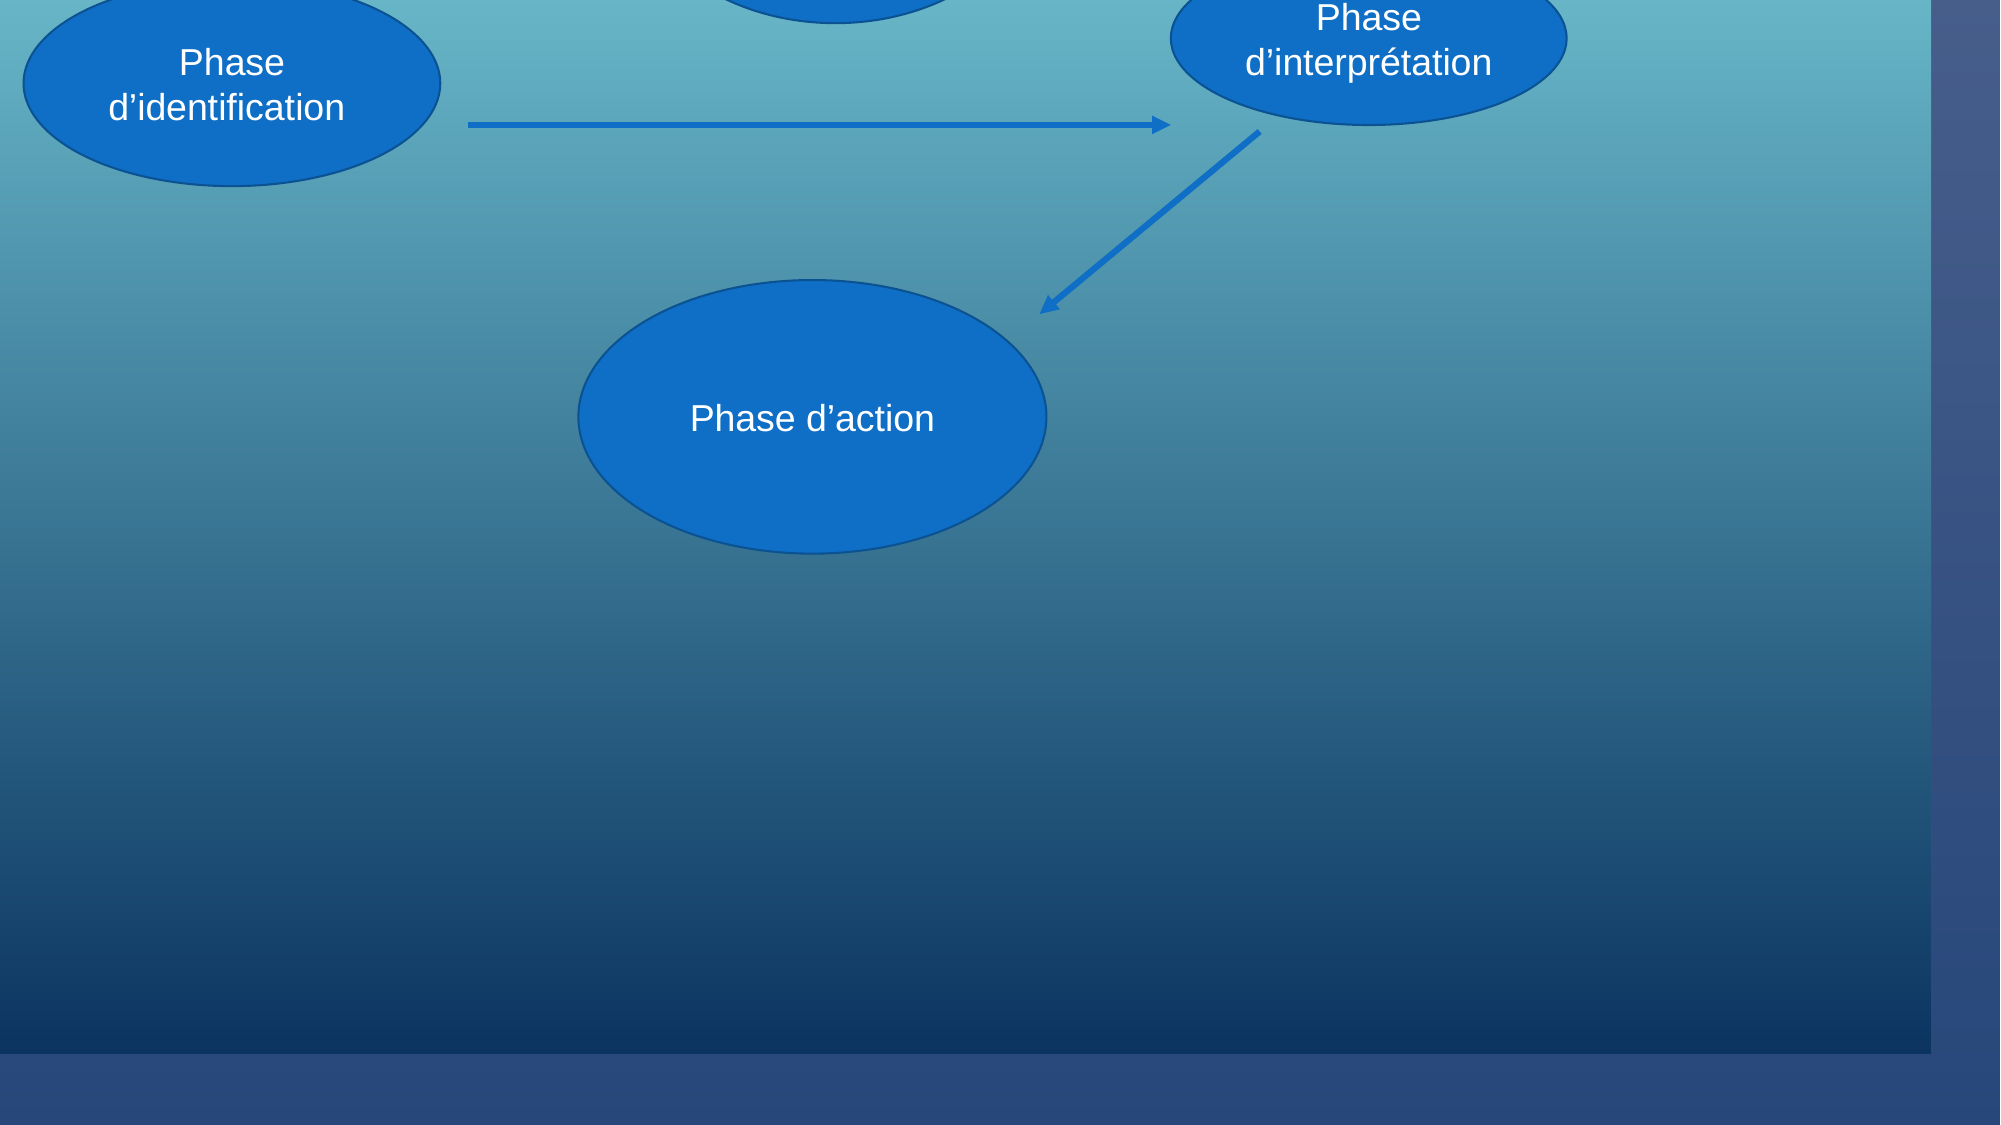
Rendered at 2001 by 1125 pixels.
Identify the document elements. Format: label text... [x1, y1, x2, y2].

list Une mauvaise représentation mentale de la situation ( grave, pas grave..)? URGENCE de la réponse.. A retenir: Le traitement de l’information passe par 4 phases: [0, 0, 1932, 1054]
text_box Phase d’identification [22, 0, 442, 188]
text_box Phase d’action [577, 279, 1048, 555]
text_box Phase d’interprétation [1169, 0, 1568, 127]
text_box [1039, 131, 1260, 315]
text_box Phase de détection [725, 0, 946, 25]
